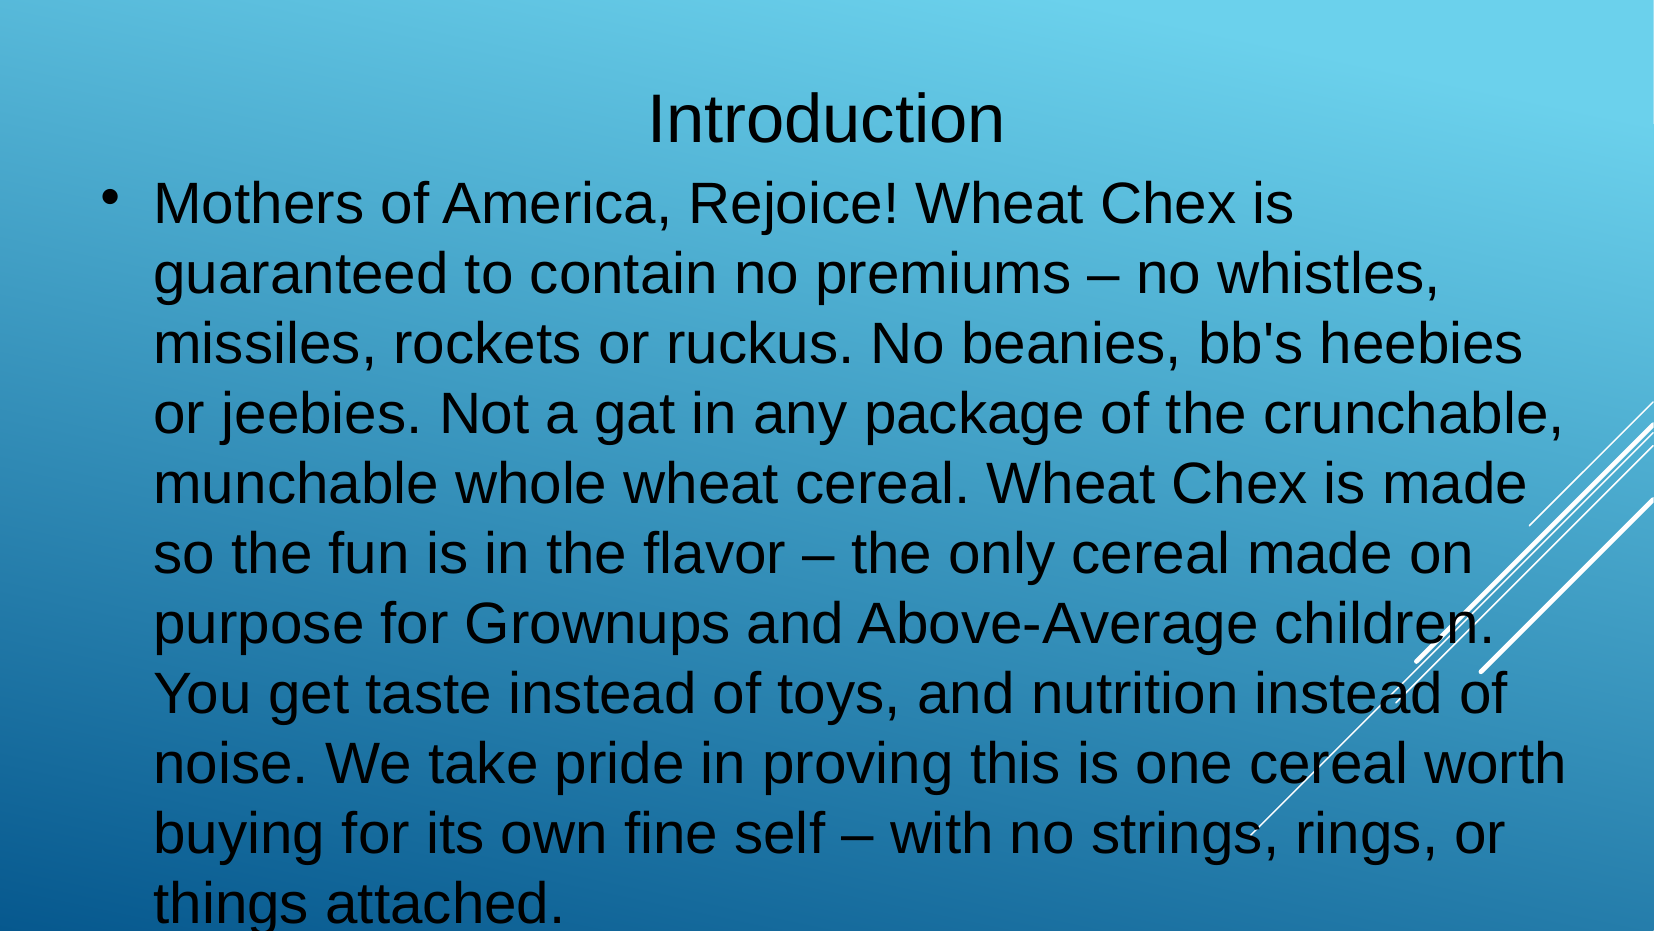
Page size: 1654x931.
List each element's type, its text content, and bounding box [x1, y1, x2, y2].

text_box Mothers of America, Rejoice! Wheat Chex is guaranteed to contain no premiums – no whistles, missiles, rockets or ruckus. No beanies, bb's heebies or jeebies. Not a gat in any package of the crunchable, munchable whole wheat cereal. Wheat Chex is made so the fun is in the flavor – the only cereal made on purpose for Grownups and Above-Average children. You get taste instead of toys, and nutrition instead of noise. We take pride in proving this is one cereal worth buying for its own fine self – with no strings, rings, or things attached. [82, 164, 1571, 915]
text_box Introduction [82, 36, 1571, 164]
